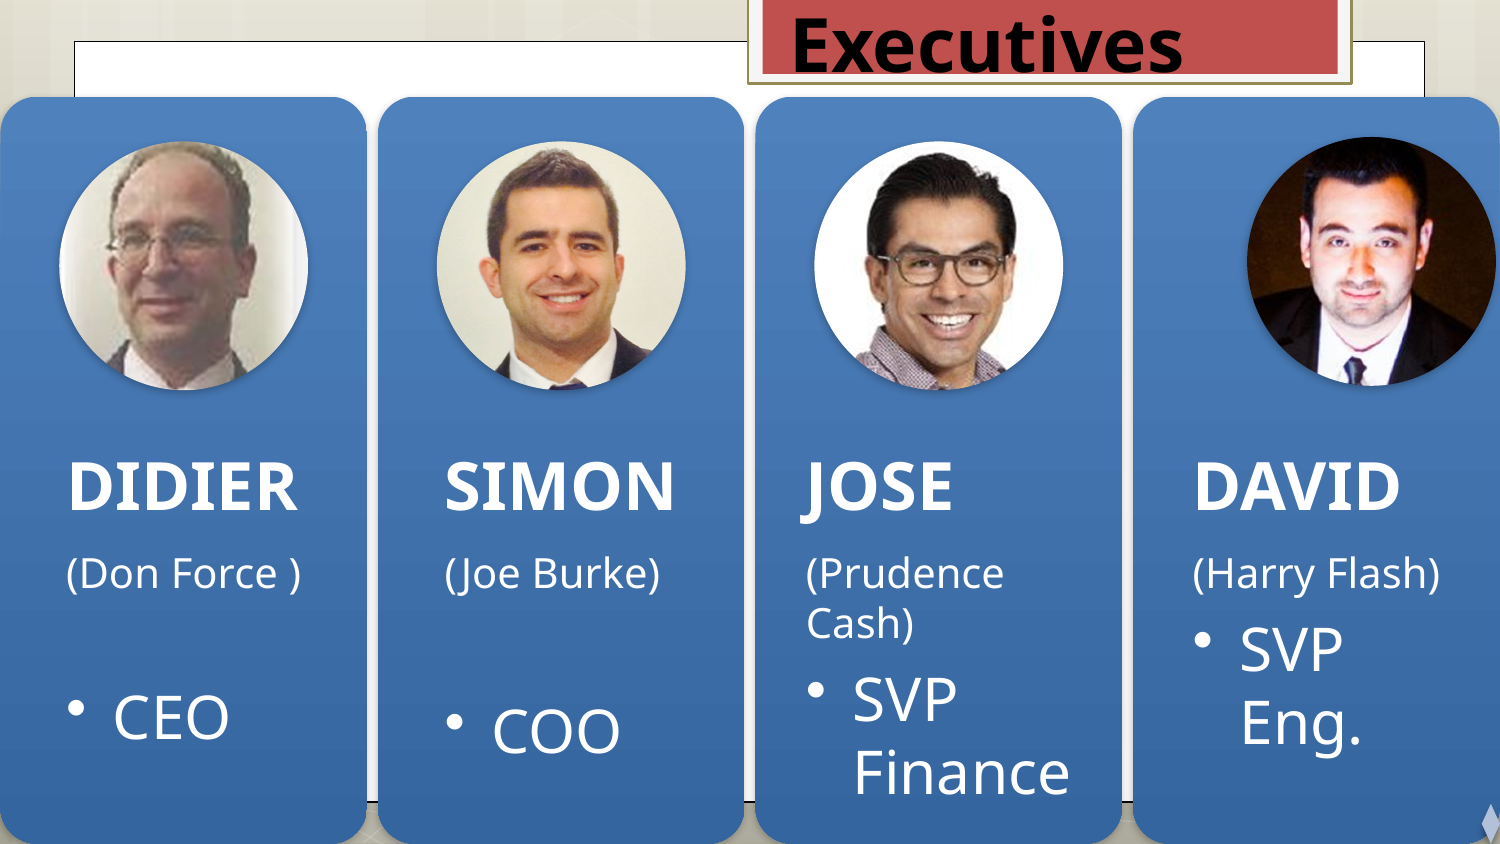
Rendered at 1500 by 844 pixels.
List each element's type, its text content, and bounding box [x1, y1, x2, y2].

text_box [0, 96, 1500, 844]
text_box Executives [774, 0, 1200, 94]
